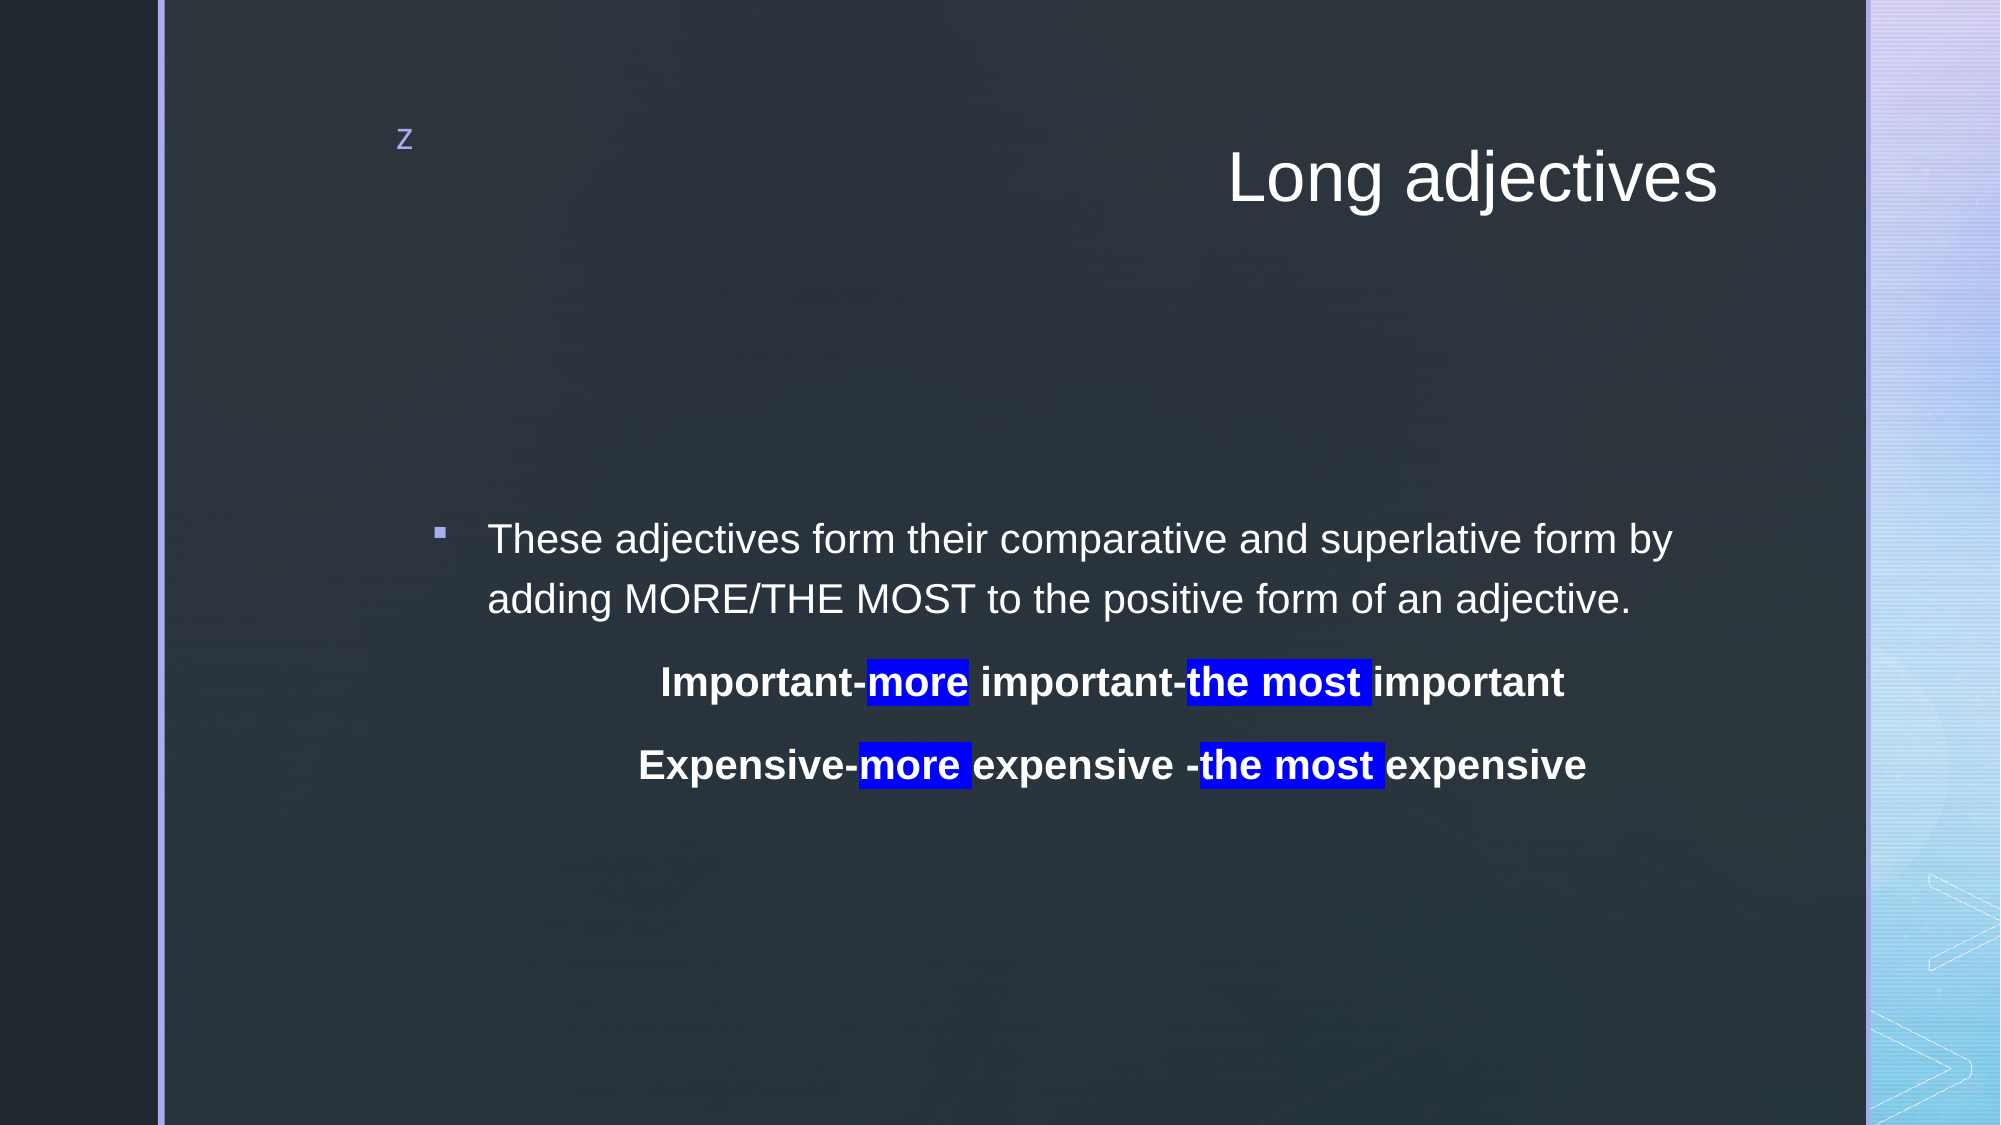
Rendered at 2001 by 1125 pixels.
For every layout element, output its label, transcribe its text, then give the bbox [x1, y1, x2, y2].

title Long adjectives [428, 132, 1734, 268]
list These adjectives form their comparative and superlative form by adding MORE/THE MOST to the positive form of an adjective. Important-more important-the most important Expensive-more expensive -the most expensive [415, 268, 1809, 1023]
picture [1871, 0, 2001, 1125]
